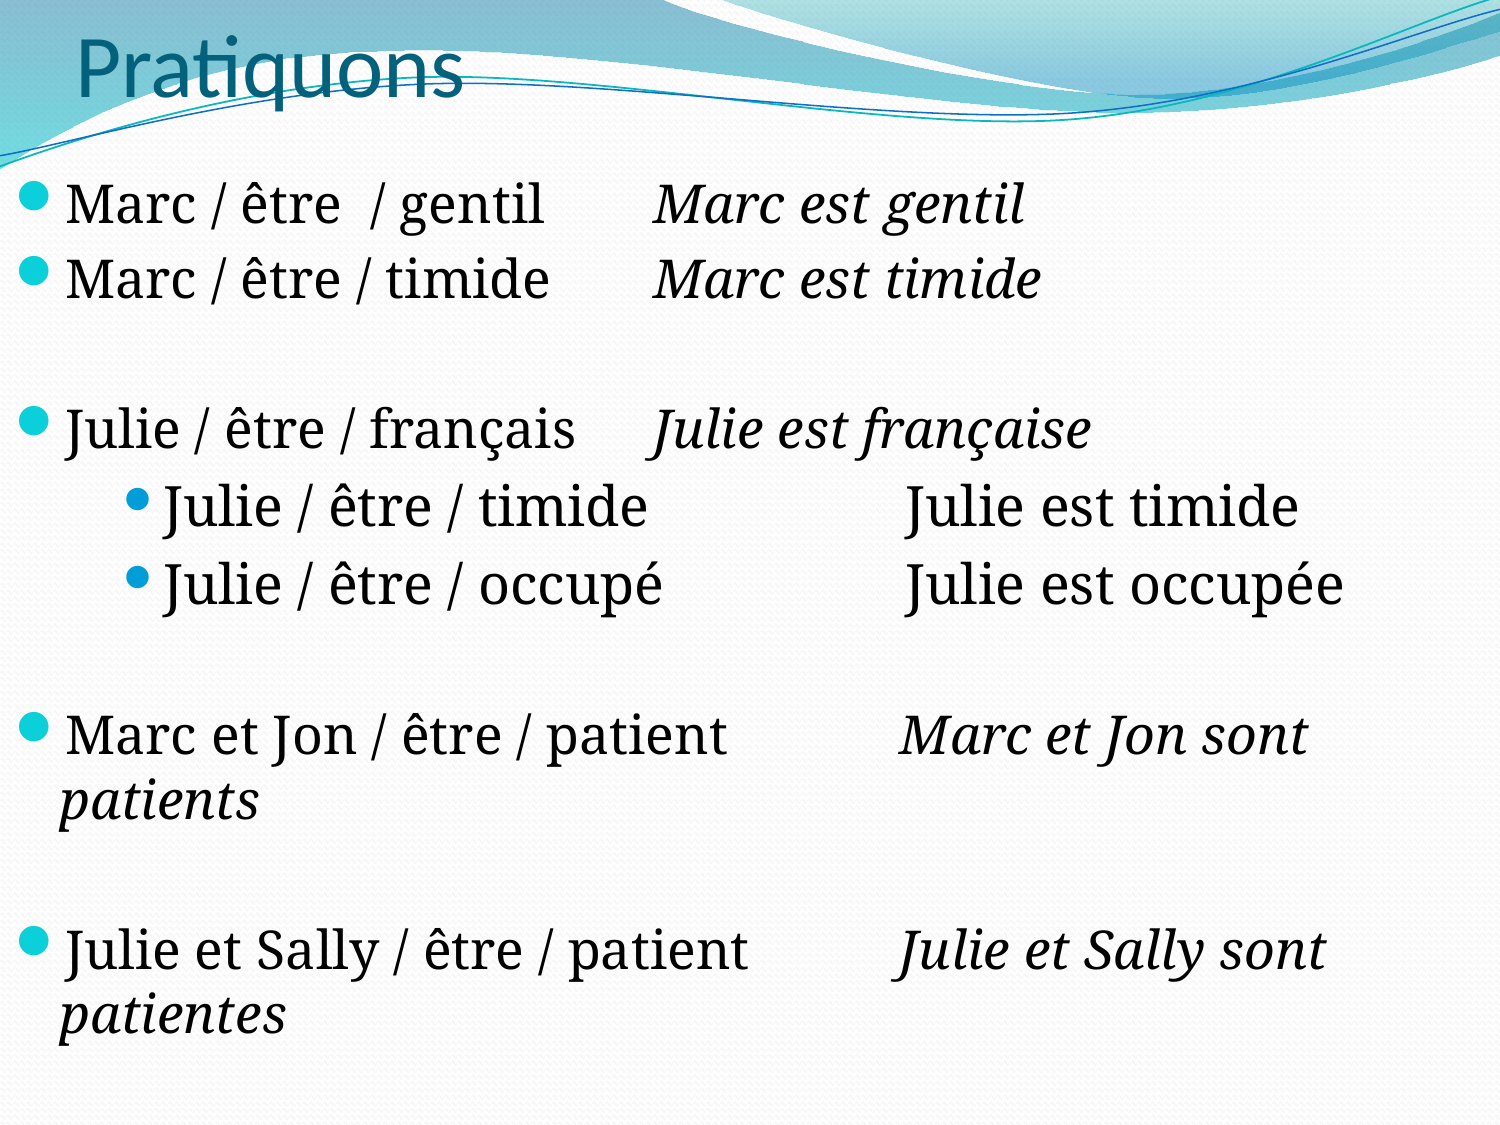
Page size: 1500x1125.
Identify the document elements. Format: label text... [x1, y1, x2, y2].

list Marc / être / gentil Marc est gentil Marc / être / timide Marc est timide Julie / être / français Julie est française Julie / être / timide Julie est timide Julie / être / occupé Julie est occupée Marc et Jon / être / patient Marc et Jon sont patients Julie et Sally / être / patient Julie et Sally sont patientes [0, 162, 1500, 1125]
title Pratiquons [75, 0, 1425, 116]
